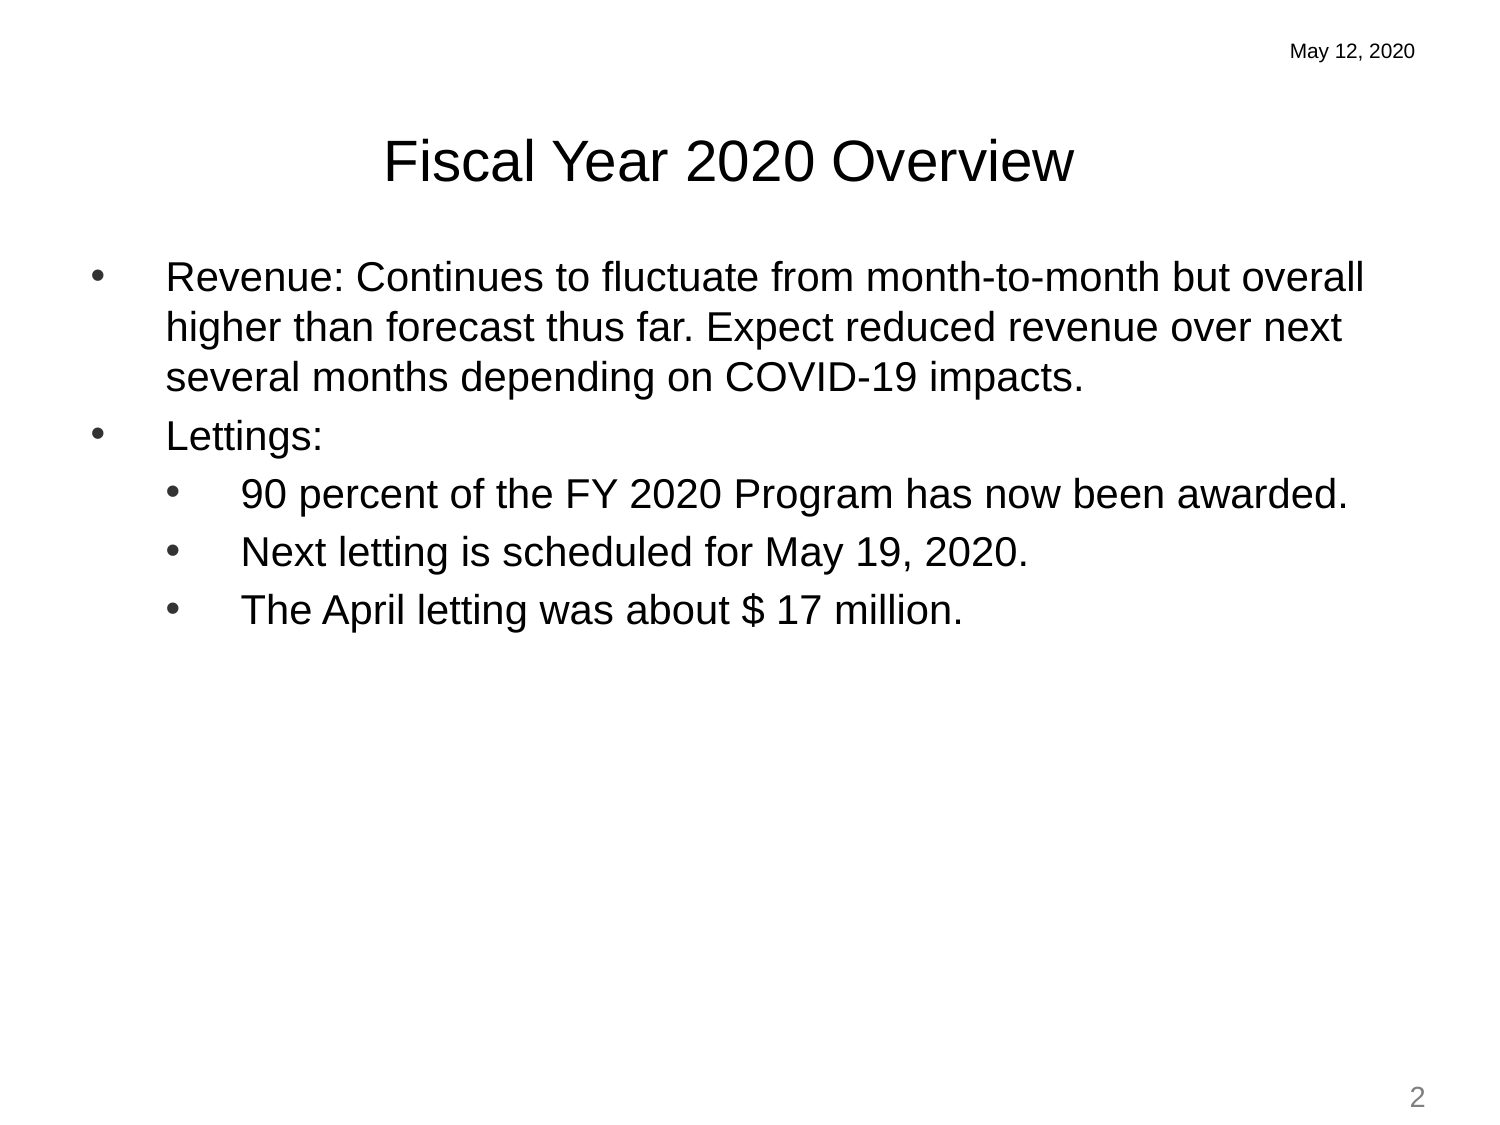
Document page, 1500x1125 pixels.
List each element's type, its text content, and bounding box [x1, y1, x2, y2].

slide_number 2 [1080, 1045, 1442, 1122]
text_box Fiscal Year 2020 Overview [0, 115, 1480, 281]
text_box Revenue: Continues to fluctuate from month-to-month but overall higher than forecast thus far. Expect reduced revenue over next several months depending on COVID-19 impacts. Lettings: 90 percent of the FY 2020 Program has now been awarded. Next letting is scheduled for May 19, 2020. The April letting was about $ 17 million. [75, 242, 1406, 758]
text_box May 12, 2020 [1233, 29, 1472, 70]
